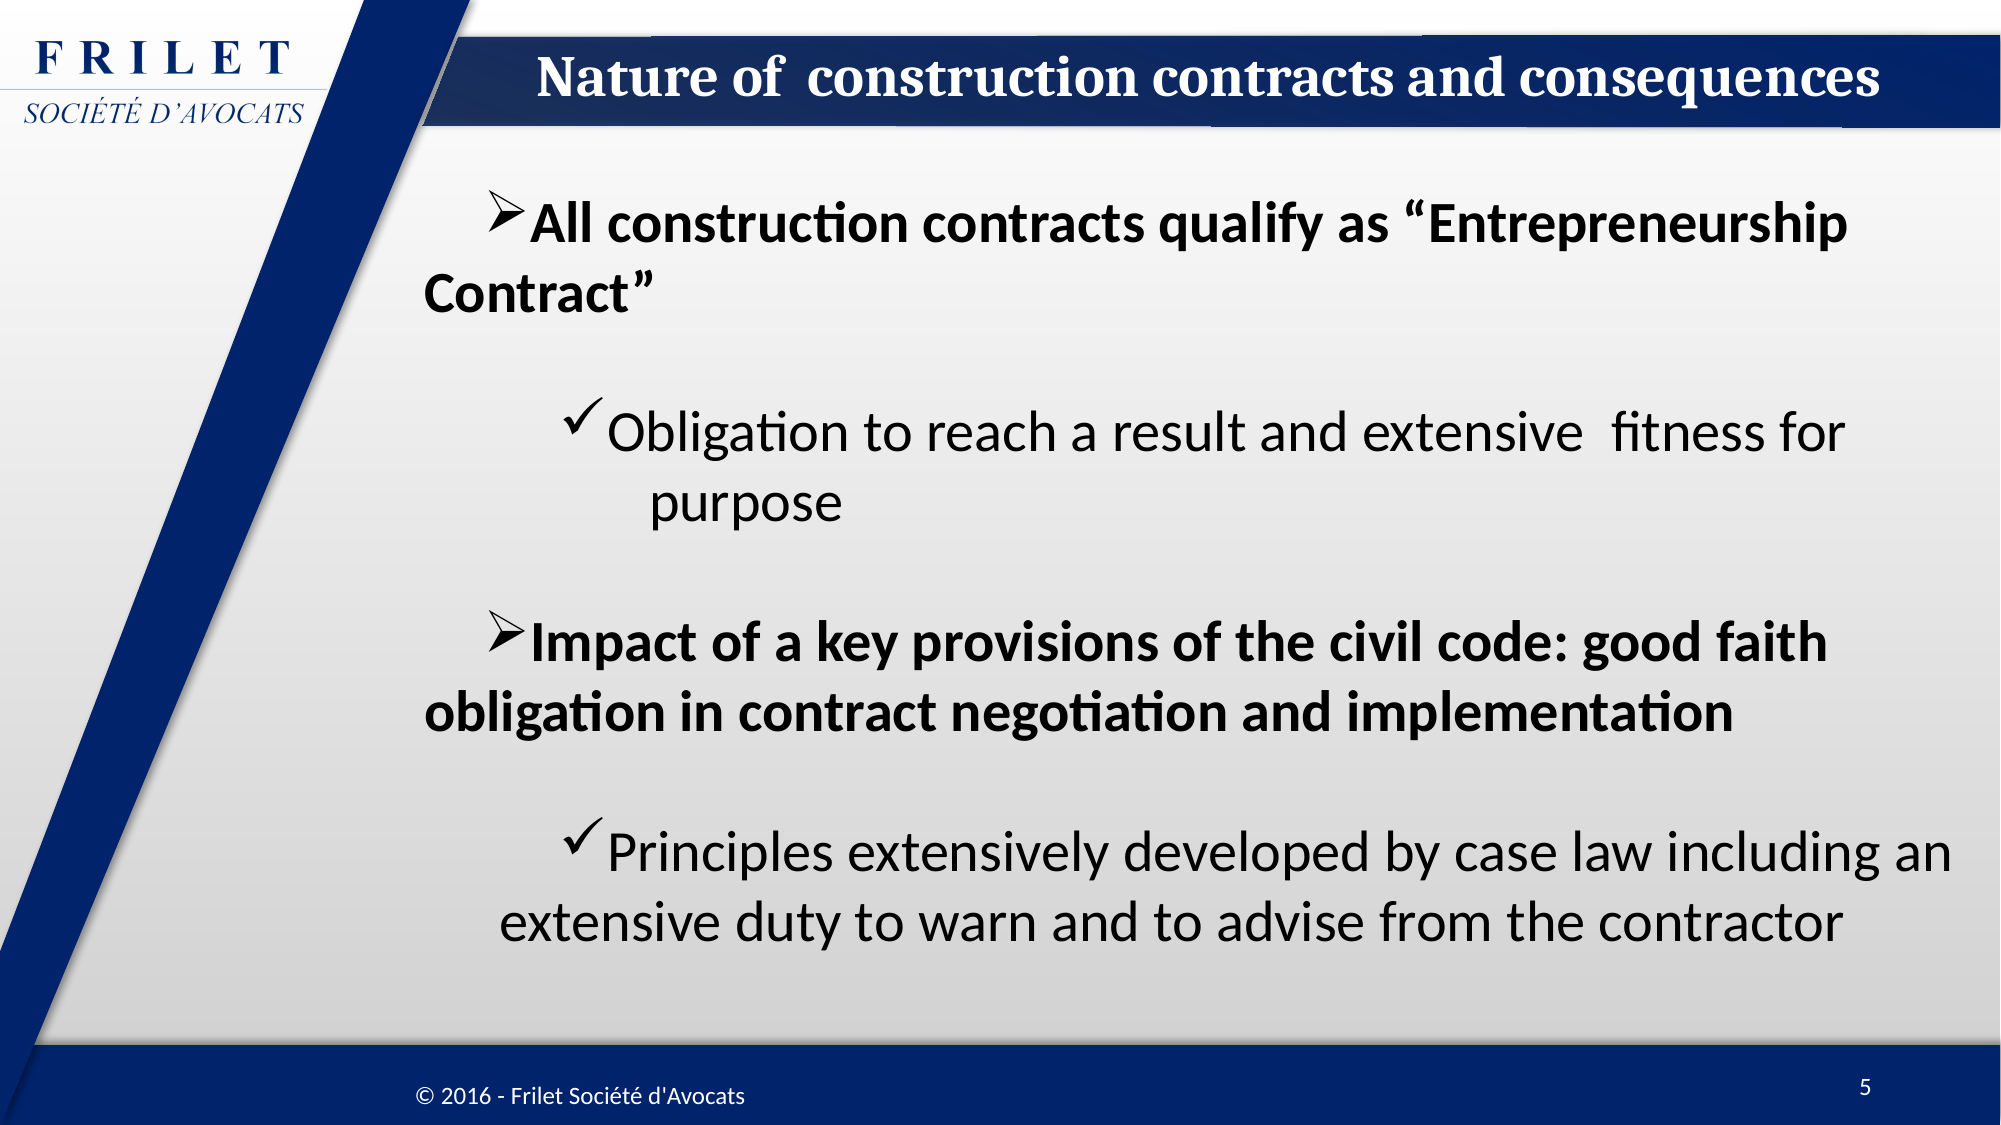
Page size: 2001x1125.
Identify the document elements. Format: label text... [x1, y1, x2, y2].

picture [0, 0, 348, 181]
footer © 2016 - Frilet Société d'Avocats [399, 1065, 1562, 1125]
text_box All construction contracts qualify as “Entrepreneurship Contract” Obligation to reach a result and extensive fitness for purpose Impact of a key provisions of the civil code: good faith obligation in contract negotiation and implementation Principles extensively developed by case law including an extensive duty to warn and to advise from the contractor [409, 176, 2000, 1011]
slide_number 5 [1796, 1055, 1887, 1115]
title Nature of construction contracts and consequences [456, 30, 1962, 132]
